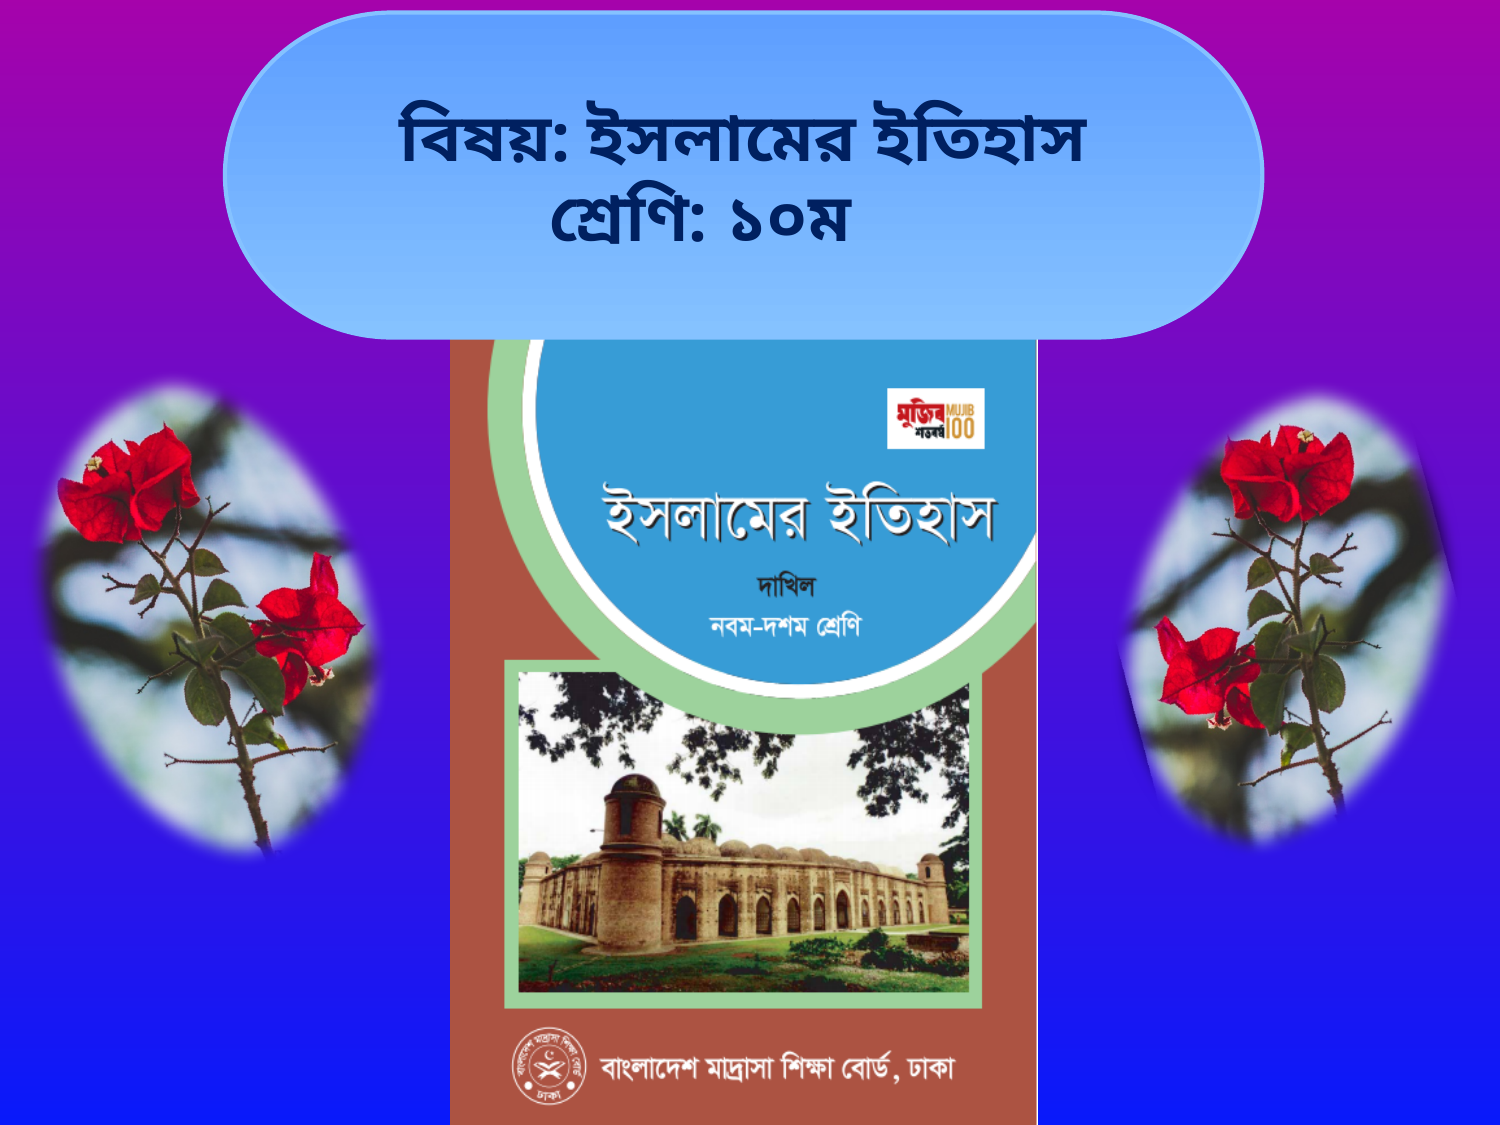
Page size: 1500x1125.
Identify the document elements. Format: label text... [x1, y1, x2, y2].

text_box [30, 362, 444, 876]
text_box বিষয়: ইসলামের ইতিহাস শ্রেণি: ১০ম [222, 10, 1265, 340]
picture [449, 337, 1038, 1125]
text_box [1041, 362, 1457, 876]
